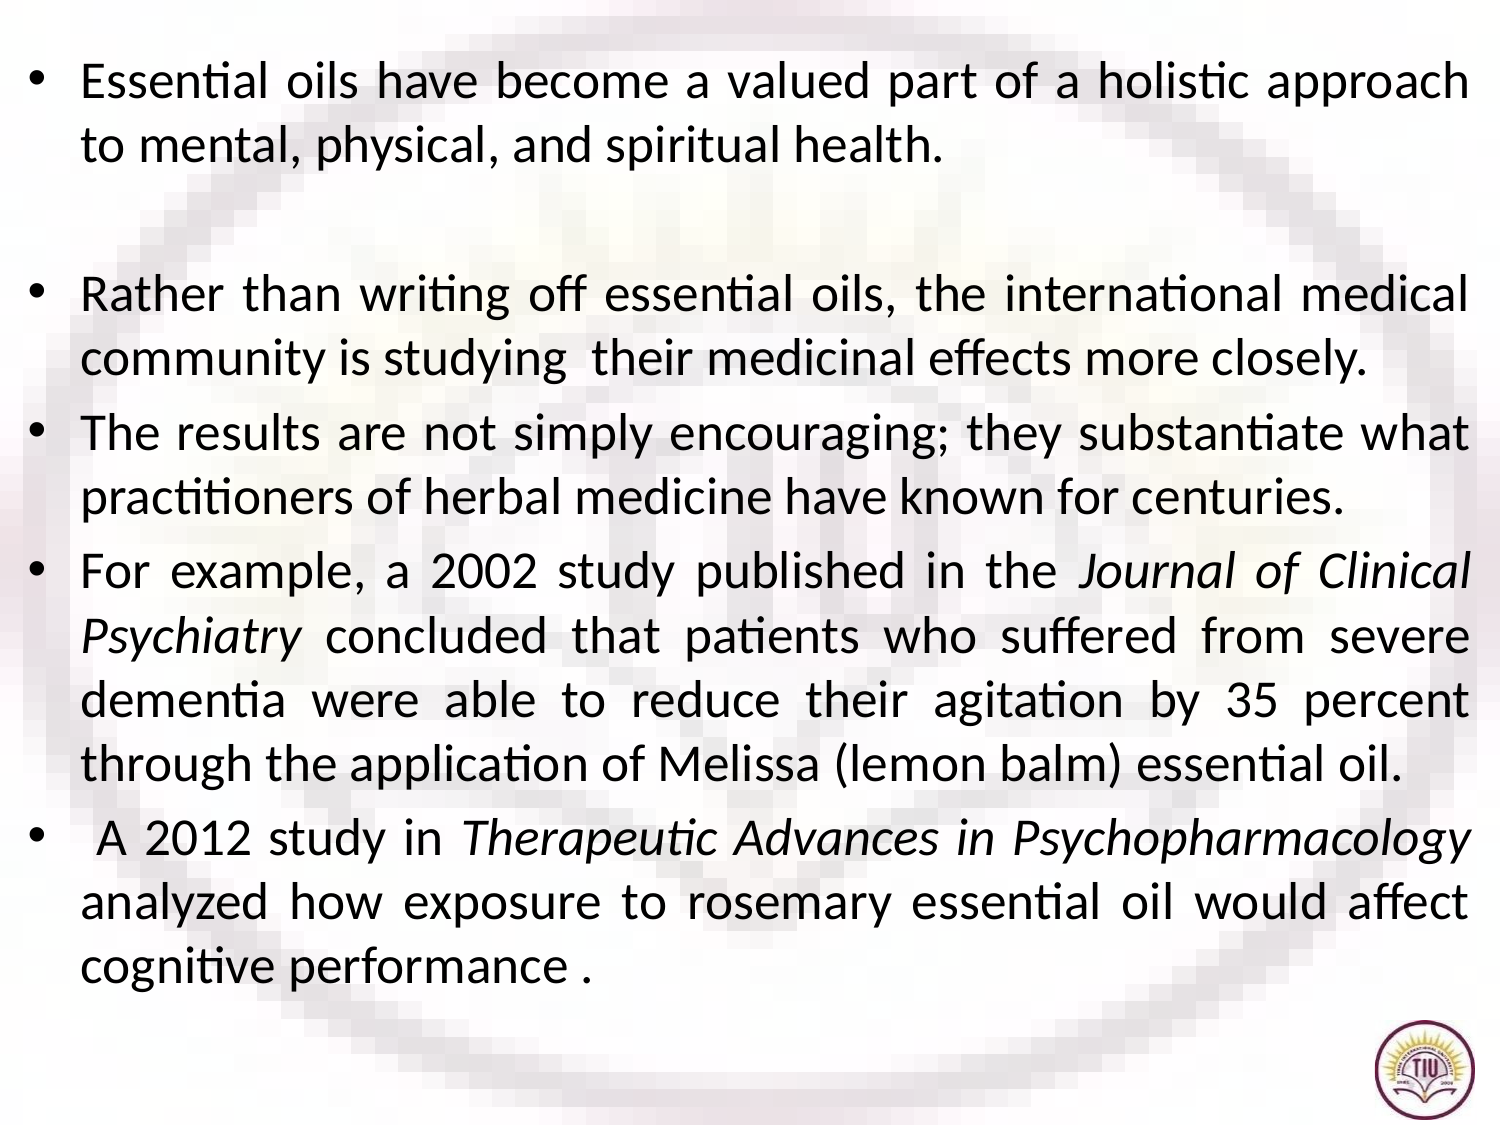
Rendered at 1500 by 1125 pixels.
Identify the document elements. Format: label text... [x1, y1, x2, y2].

text_box [1374, 1020, 1475, 1121]
list Essential oils have become a valued part of a holistic approach to mental, physical, and spiritual health. Rather than writing off essential oils, the international medical community is studying their medicinal effects more closely. The results are not simply encouraging; they substantiate what practitioners of herbal medicine have known for centuries. For example, a 2002 study published in the Journal of Clinical Psychiatry concluded that patients who suffered from severe dementia were able to reduce their agitation by 35 percent through the application of Melissa (lemon balm) essential oil. A 2012 study in Therapeutic Advances in Psychopharmacology analyzed how exposure to rosemary essential oil would affect cognitive performance . [12, 37, 1488, 1089]
